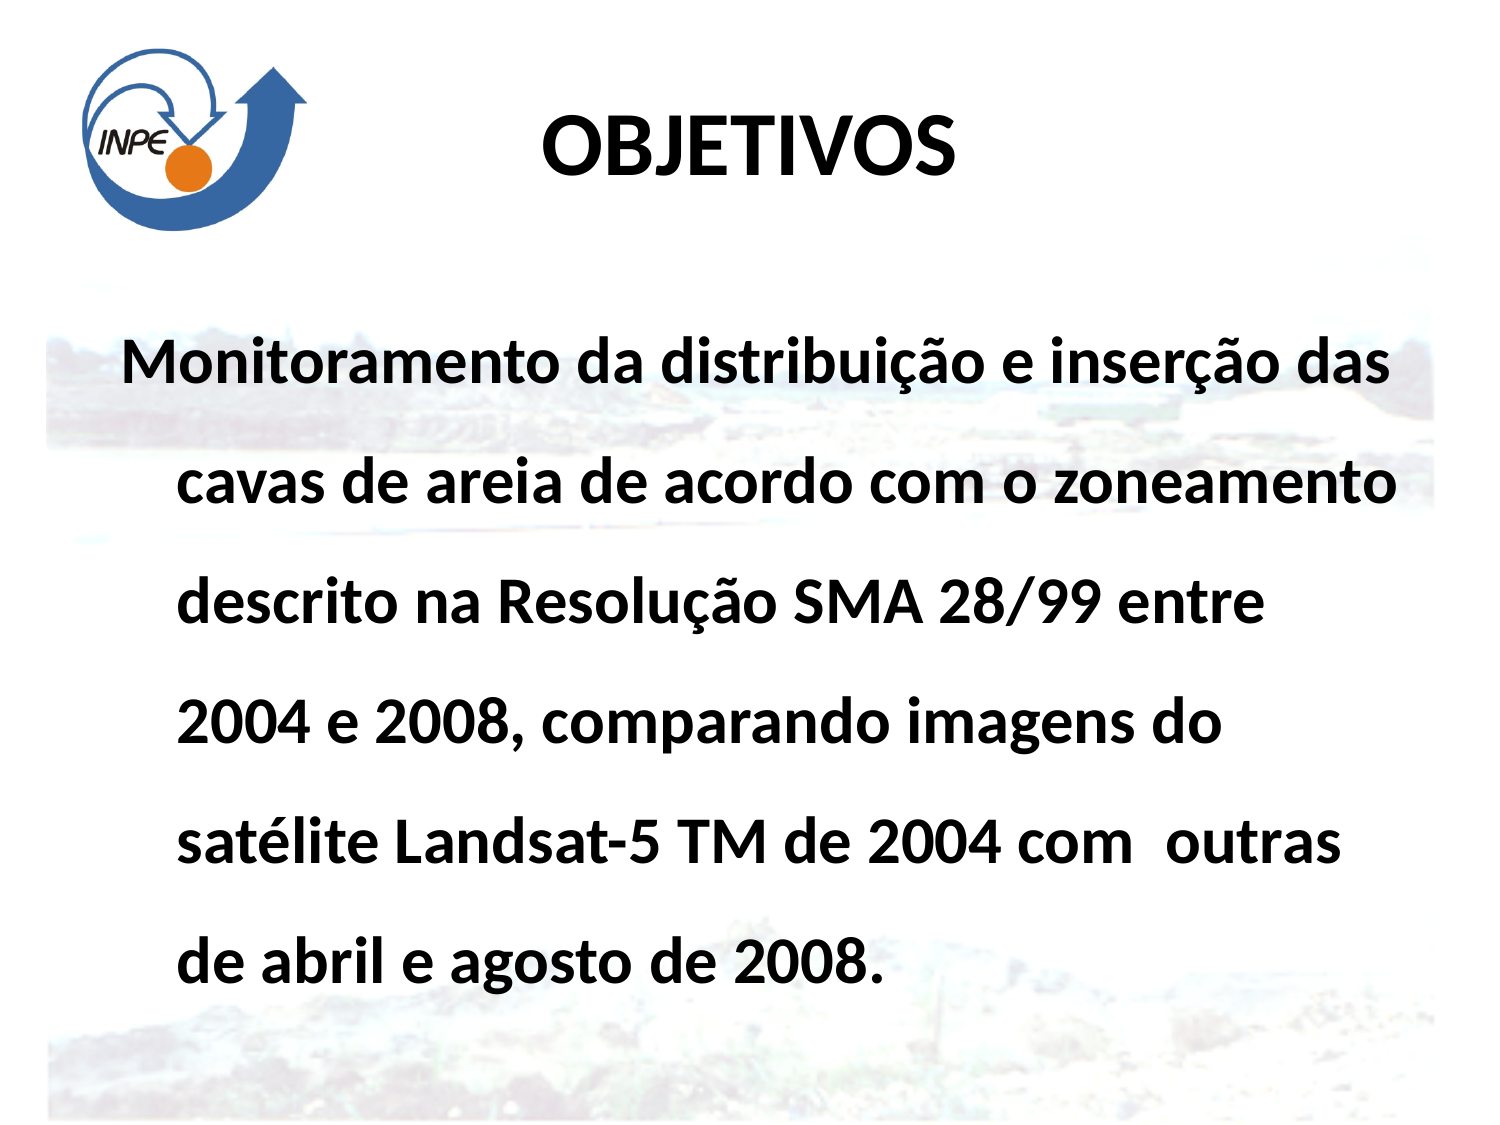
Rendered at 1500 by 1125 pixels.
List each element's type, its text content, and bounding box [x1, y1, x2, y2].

list Monitoramento da distribuição e inserção das cavas de areia de acordo com o zoneamento descrito na Resolução SMA 28/99 entre 2004 e 2008, comparando imagens do satélite Landsat-5 TM de 2004 com outras de abril e agosto de 2008. [105, 269, 1418, 868]
title OBJETIVOS [75, 45, 1425, 233]
picture [70, 45, 313, 234]
